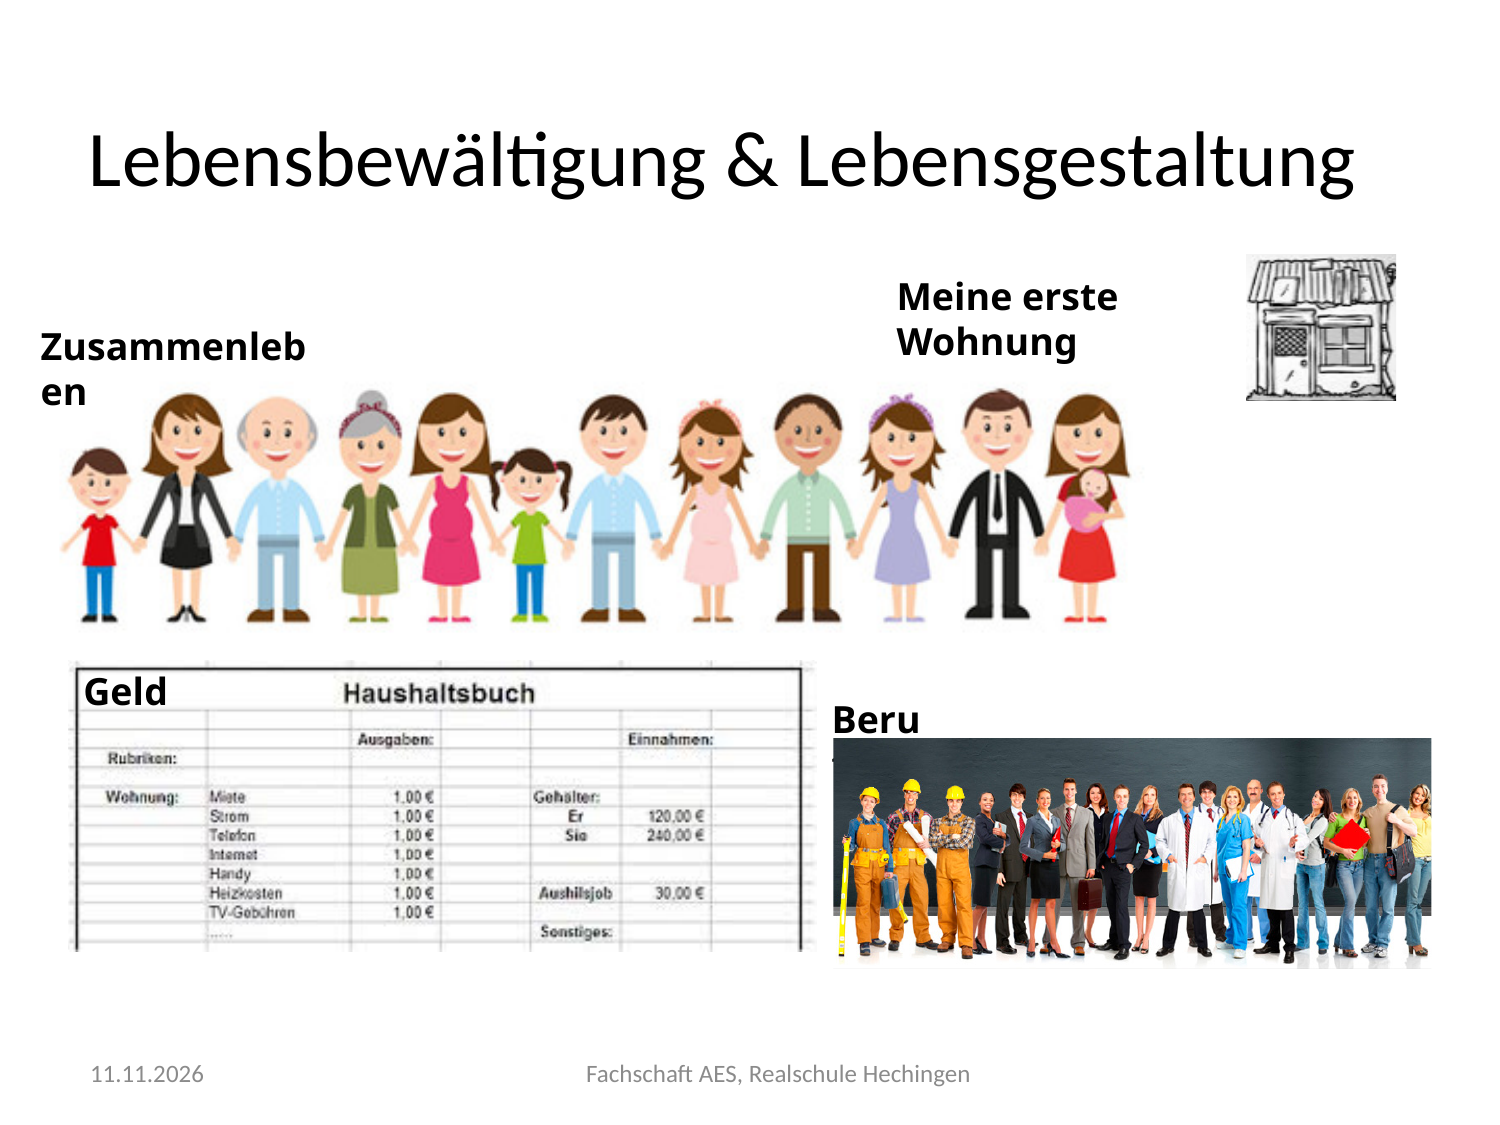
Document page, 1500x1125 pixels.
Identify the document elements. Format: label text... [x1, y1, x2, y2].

picture [1245, 254, 1397, 401]
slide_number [75, 1042, 425, 1103]
picture [27, 366, 1153, 952]
text_box Meine erste Wohnung [881, 265, 1240, 371]
picture [833, 738, 1432, 969]
footer Fachschaft AES, Realschule Hechingen [512, 1042, 1046, 1103]
text_box Beruf [821, 688, 947, 794]
title Lebensbewältigung & Lebensgestaltung [73, 90, 1483, 220]
text_box Zusammenleben [25, 315, 333, 366]
